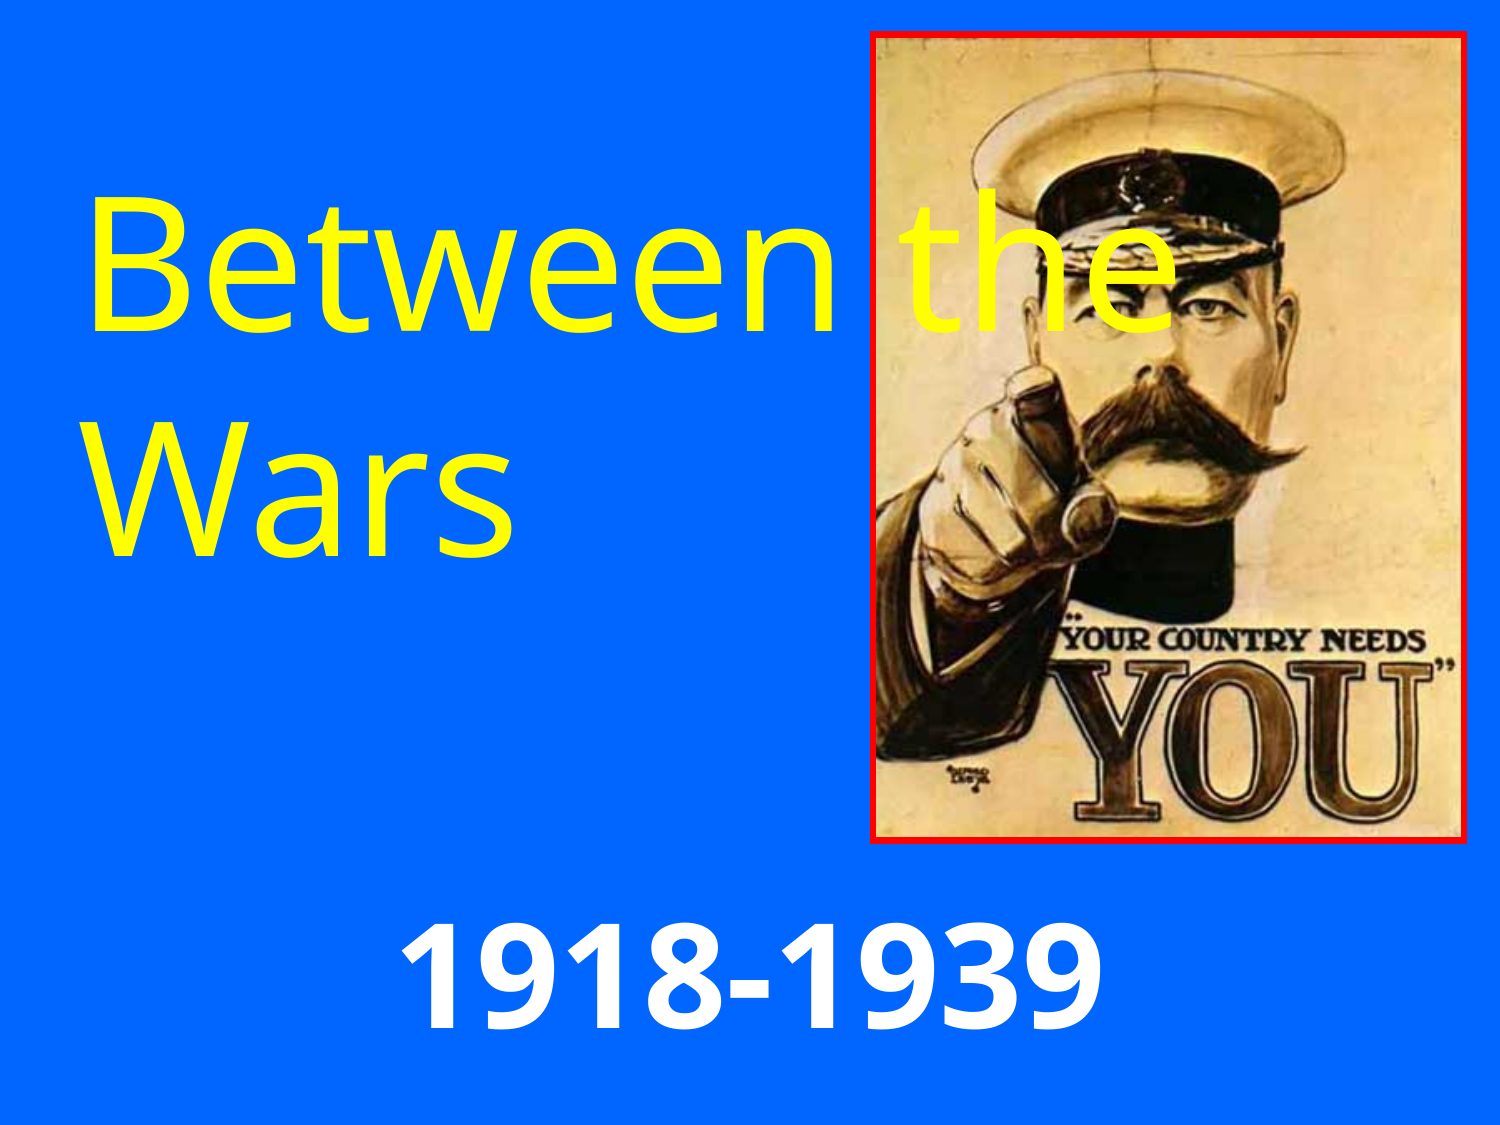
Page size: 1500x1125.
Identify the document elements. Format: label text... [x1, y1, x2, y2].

title Between the Wars [62, 99, 870, 638]
subtitle 1918-1939 [0, 875, 1500, 1075]
picture [875, 37, 1462, 838]
